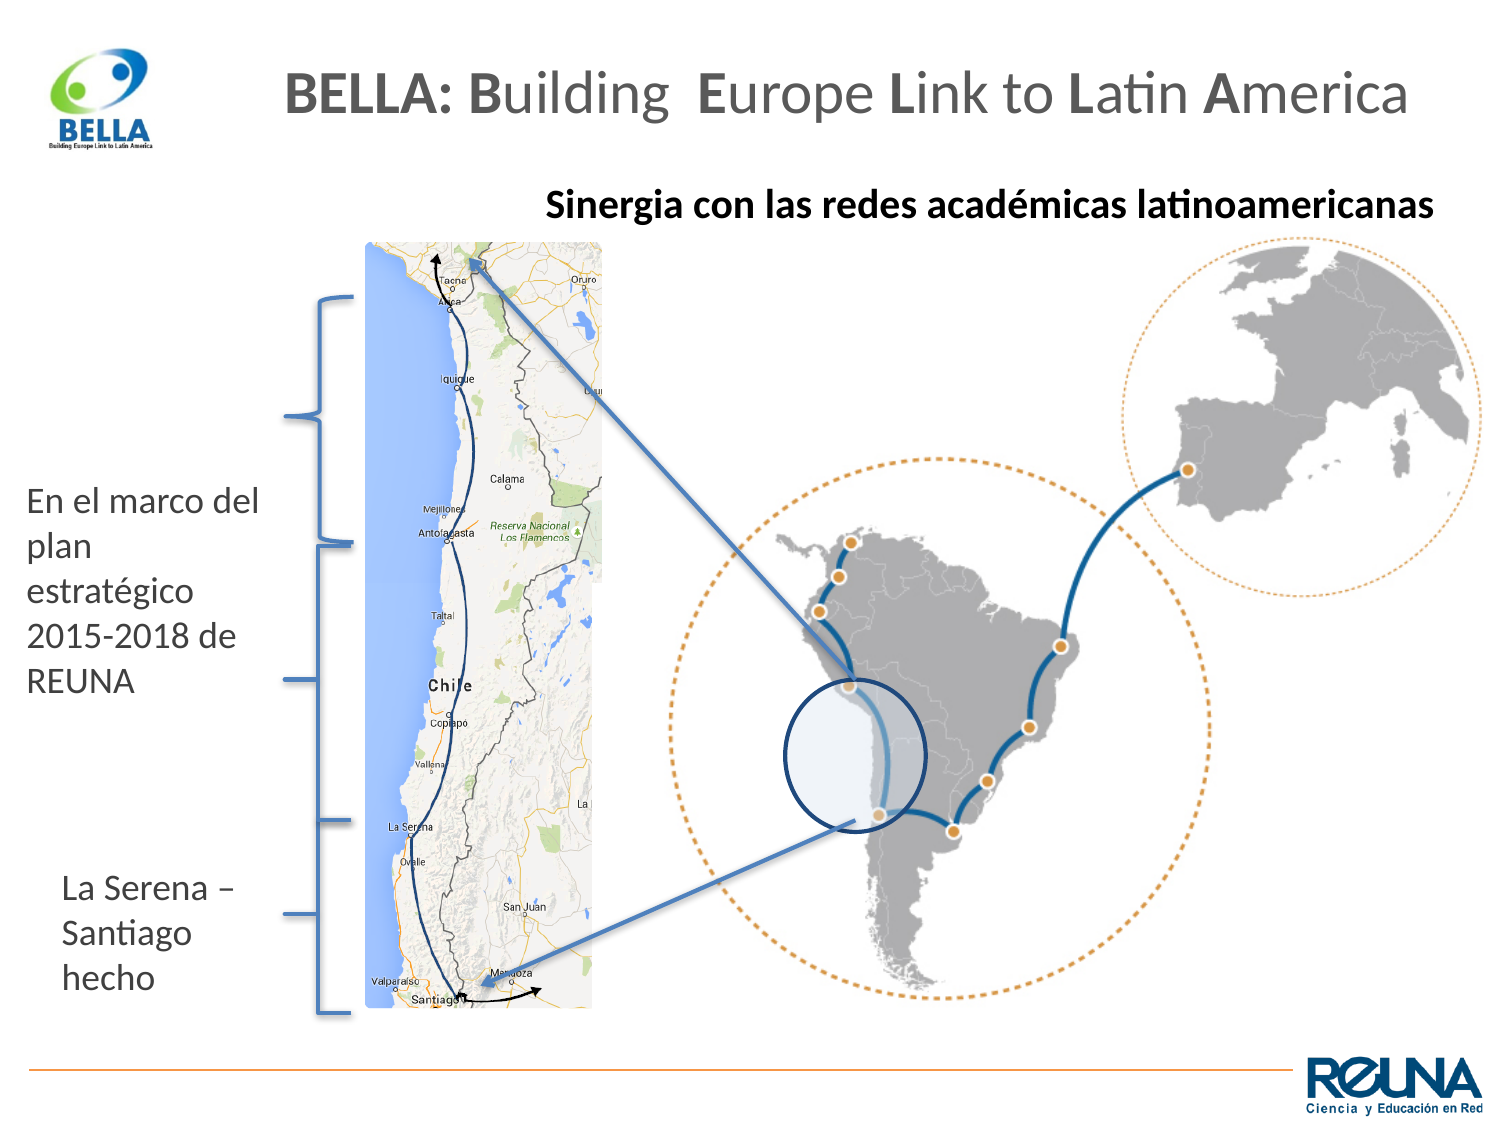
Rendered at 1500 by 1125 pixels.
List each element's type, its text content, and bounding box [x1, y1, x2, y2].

picture [360, 237, 606, 1014]
list Sinergia con las redes académicas latinoamericanas [99, 169, 1450, 253]
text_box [590, 721, 746, 1097]
picture [44, 44, 156, 152]
text_box La Serena – Santiago hecho [46, 855, 297, 1006]
title BELLA: Building Europe Link to Latin America [157, 45, 1425, 134]
text_box [297, 829, 352, 1015]
text_box [283, 294, 354, 543]
picture [1305, 1050, 1483, 1118]
text_box [74, 155, 1425, 239]
text_box En el marco del plan estratégico 2015-2018 de REUNA [11, 468, 277, 709]
text_box [282, 544, 352, 822]
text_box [450, 275, 874, 663]
picture [654, 222, 1500, 1027]
